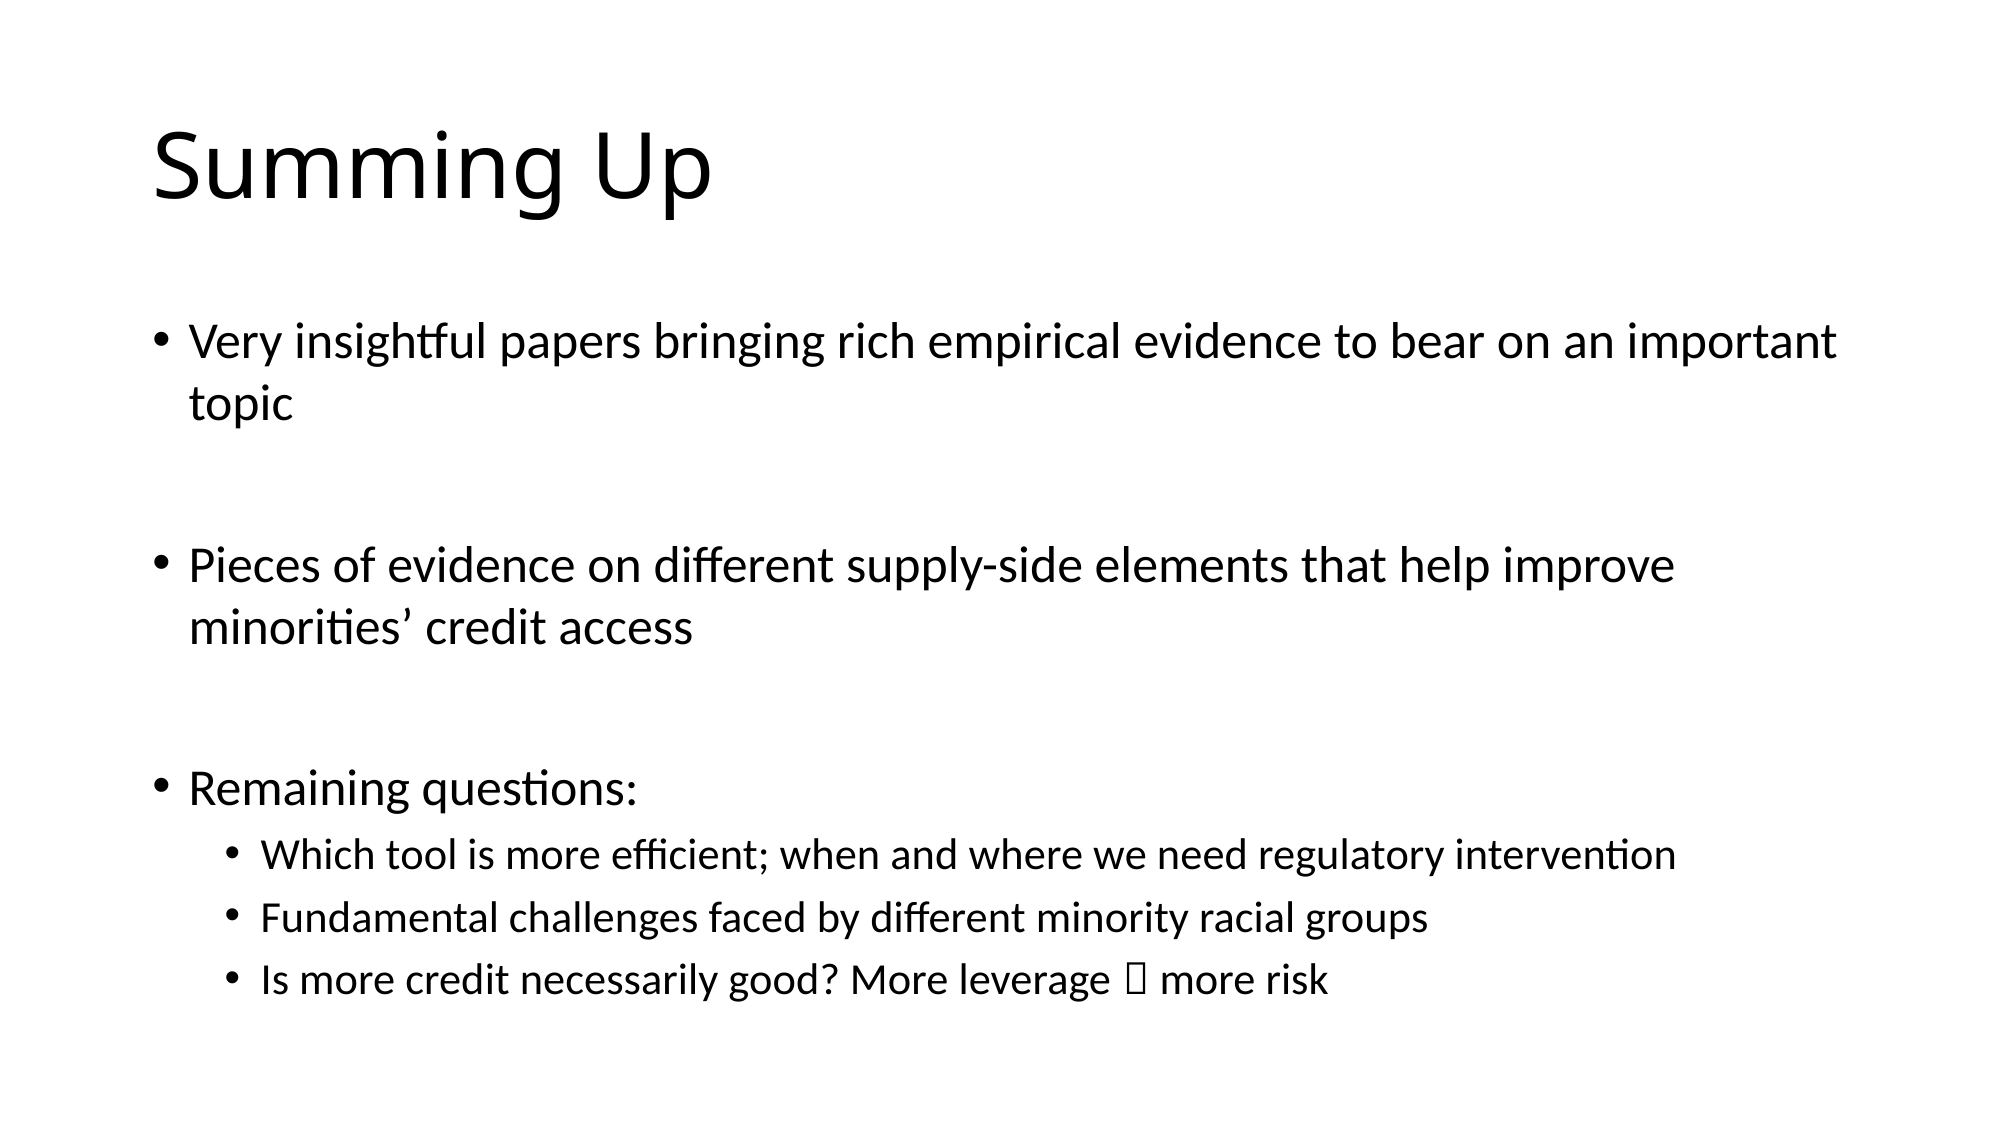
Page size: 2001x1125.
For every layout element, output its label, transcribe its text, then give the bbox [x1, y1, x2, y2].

list Very insightful papers bringing rich empirical evidence to bear on an important topic Pieces of evidence on different supply-side elements that help improve minorities’ credit access Remaining questions: Which tool is more efficient; when and where we need regulatory intervention Fundamental challenges faced by different minority racial groups Is more credit necessarily good? More leverage  more risk [137, 299, 1863, 1014]
title Summing Up [137, 59, 1863, 278]
